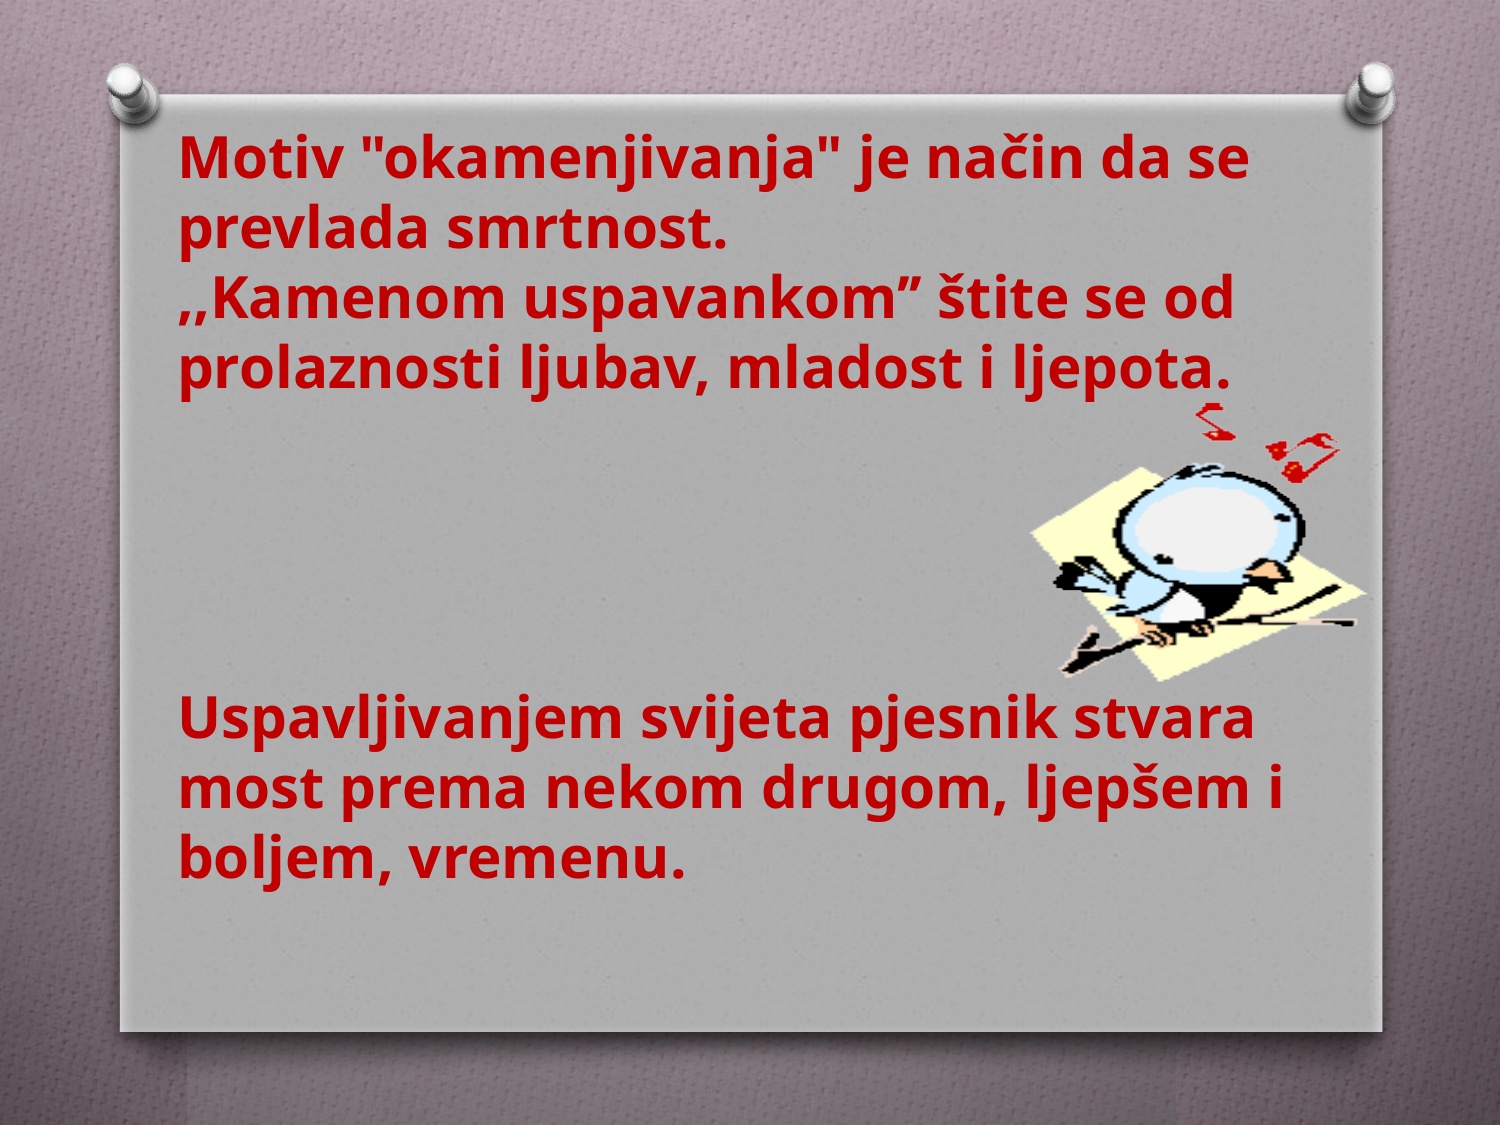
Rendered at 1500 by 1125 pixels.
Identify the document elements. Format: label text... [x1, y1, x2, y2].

text_box Motiv "okamenjivanja" je način da se prevlada smrtnost. ,,Kamenom uspavankom’’ štite se od prolaznosti ljubav, mladost i ljepota. Uspavljivanjem svijeta pjesnik stvara most prema nekom drugom, ljepšem i boljem, vremenu. [162, 112, 1363, 897]
picture [1317, 35, 1439, 152]
picture [75, 29, 198, 153]
picture [1024, 399, 1377, 688]
